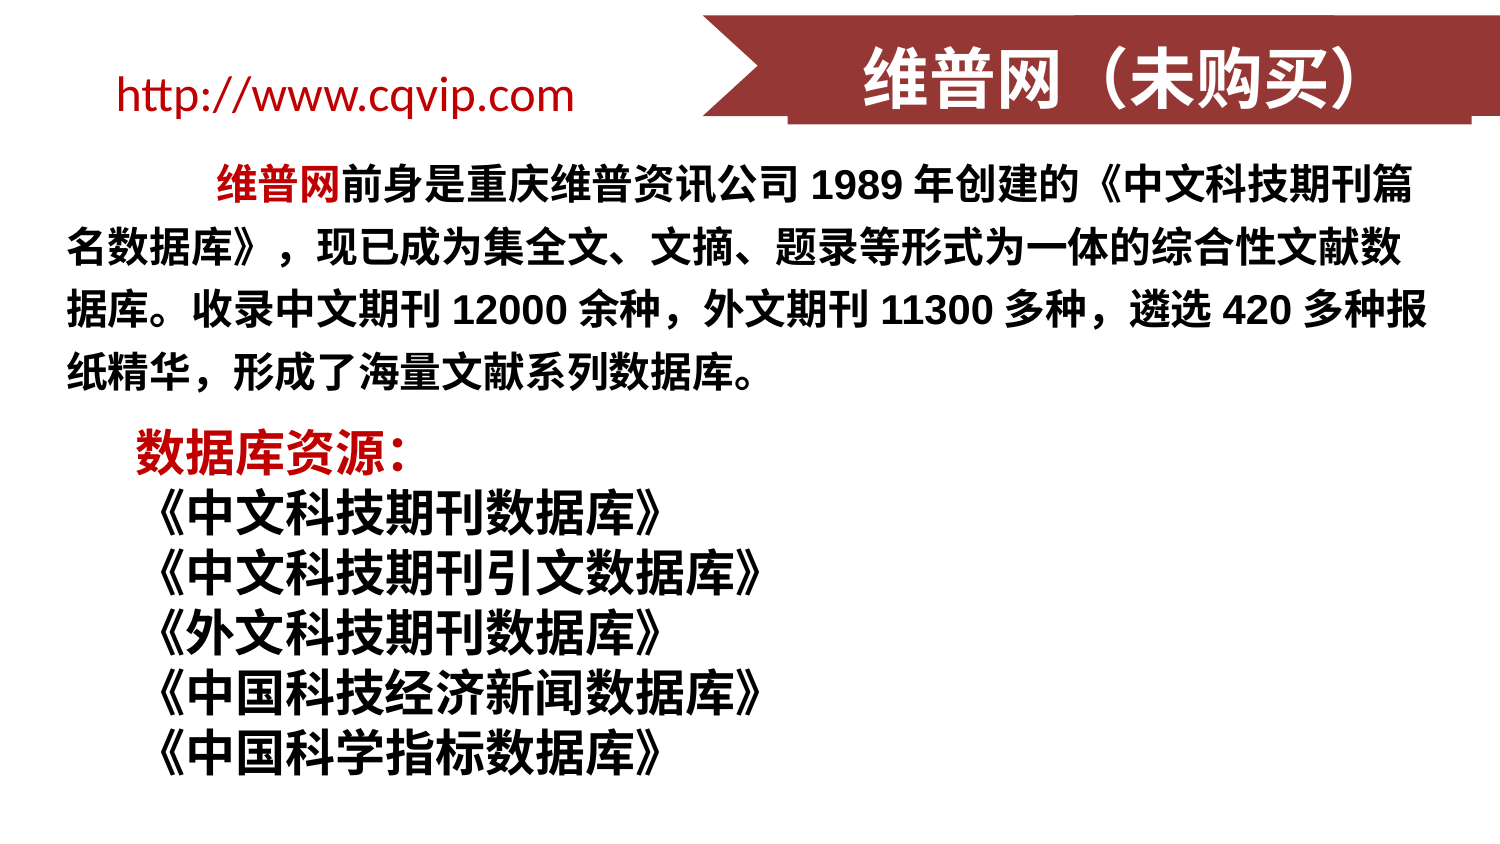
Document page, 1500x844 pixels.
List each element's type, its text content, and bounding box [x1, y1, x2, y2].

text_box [702, 15, 1500, 175]
text_box http://www.cqvip.com [100, 54, 591, 130]
text_box 维普网前身是重庆维普资讯公司1989年创建的《中文科技期刊篇名数据库》，现已成为集全文、文摘、题录等形式为一体的综合性文献数据库。收录中文期刊12000余种，外文期刊11300多种，遴选420多种报纸精华，形成了海量文献系列数据库。 [51, 138, 1445, 403]
text_box 数据库资源： 《中文科技期刊数据库》 《中文科技期刊引文数据库》 《外文科技期刊数据库》 《中国科技经济新闻数据库》 《中国科学指标数据库》 [120, 414, 800, 790]
